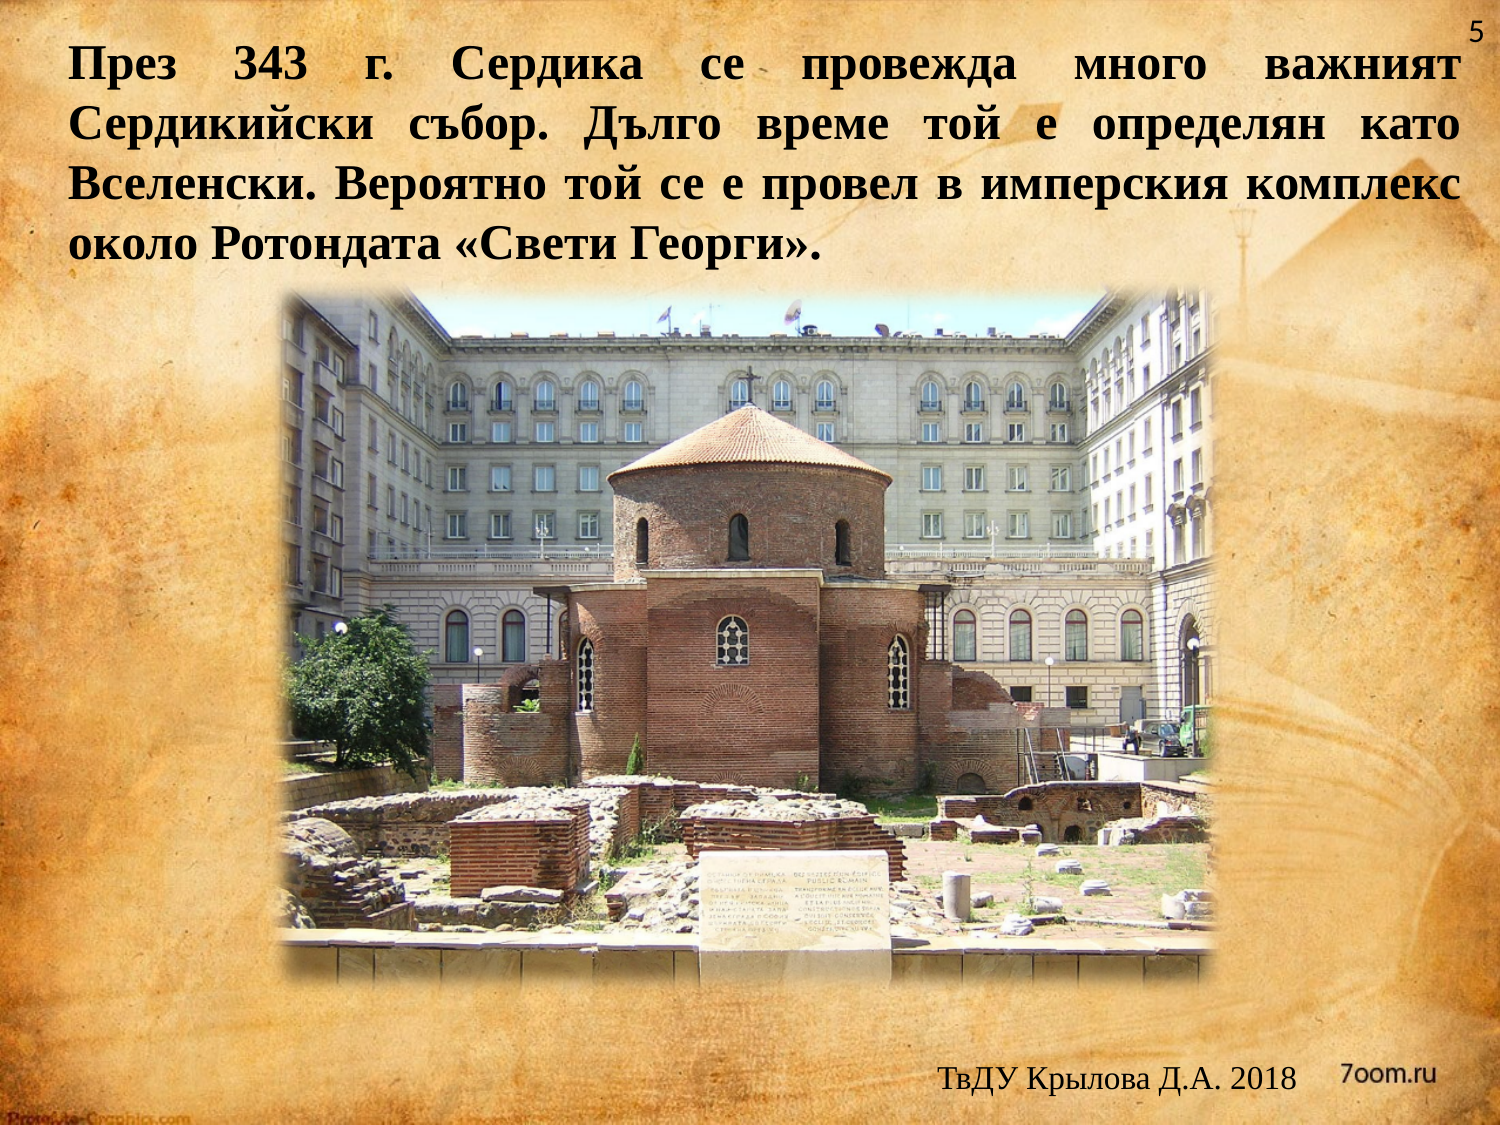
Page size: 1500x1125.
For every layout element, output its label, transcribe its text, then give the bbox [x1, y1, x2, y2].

text_box През 343 г. Сердика се провежда много важният Сердикийски събор. Дълго време той е определян като Вселенски. Вероятно той се е провел в имперския комплекс около Ротондата «Свети Георги». [53, 21, 1477, 277]
picture [0, 0, 1500, 1125]
slide_number 5 [1149, 0, 1500, 59]
footer ТвДУ Крылова Д.А. 2018 [879, 1046, 1355, 1107]
